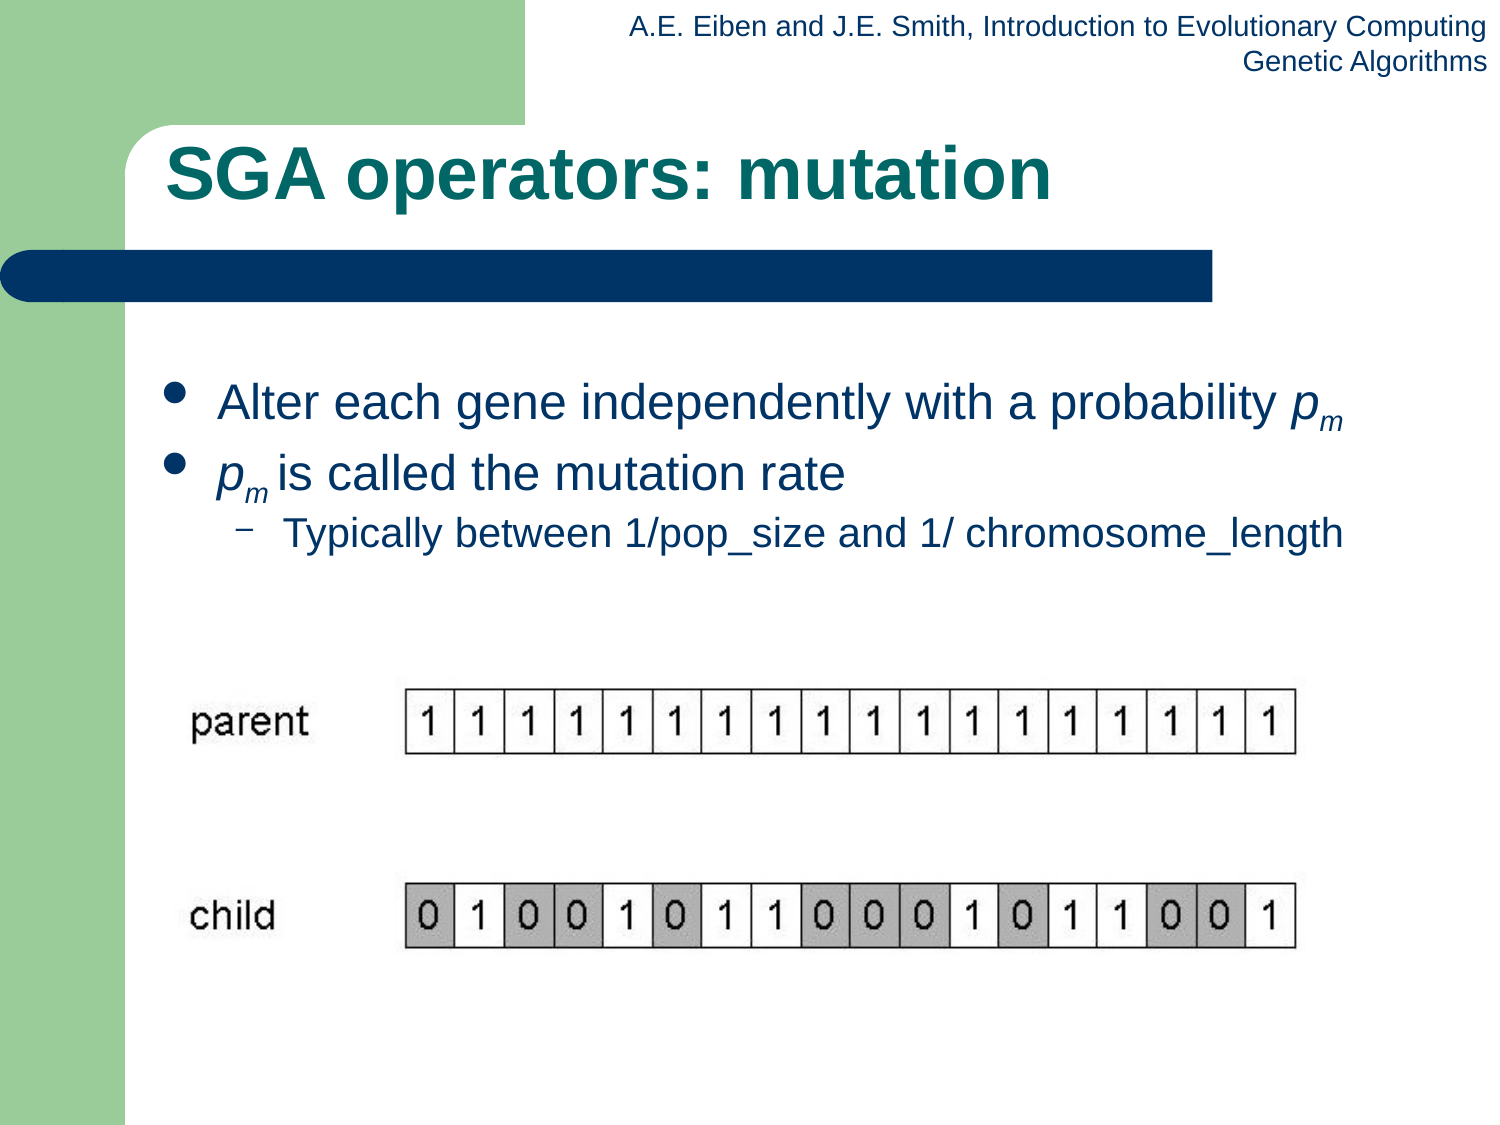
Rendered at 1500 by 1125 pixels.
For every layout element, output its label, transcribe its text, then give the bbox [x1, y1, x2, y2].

picture [174, 649, 1319, 980]
list Alter each gene independently with a probability pm pm is called the mutation rate Typically between 1/pop_size and 1/ chromosome_length [145, 362, 1375, 550]
title SGA operators: mutation [150, 134, 1363, 224]
